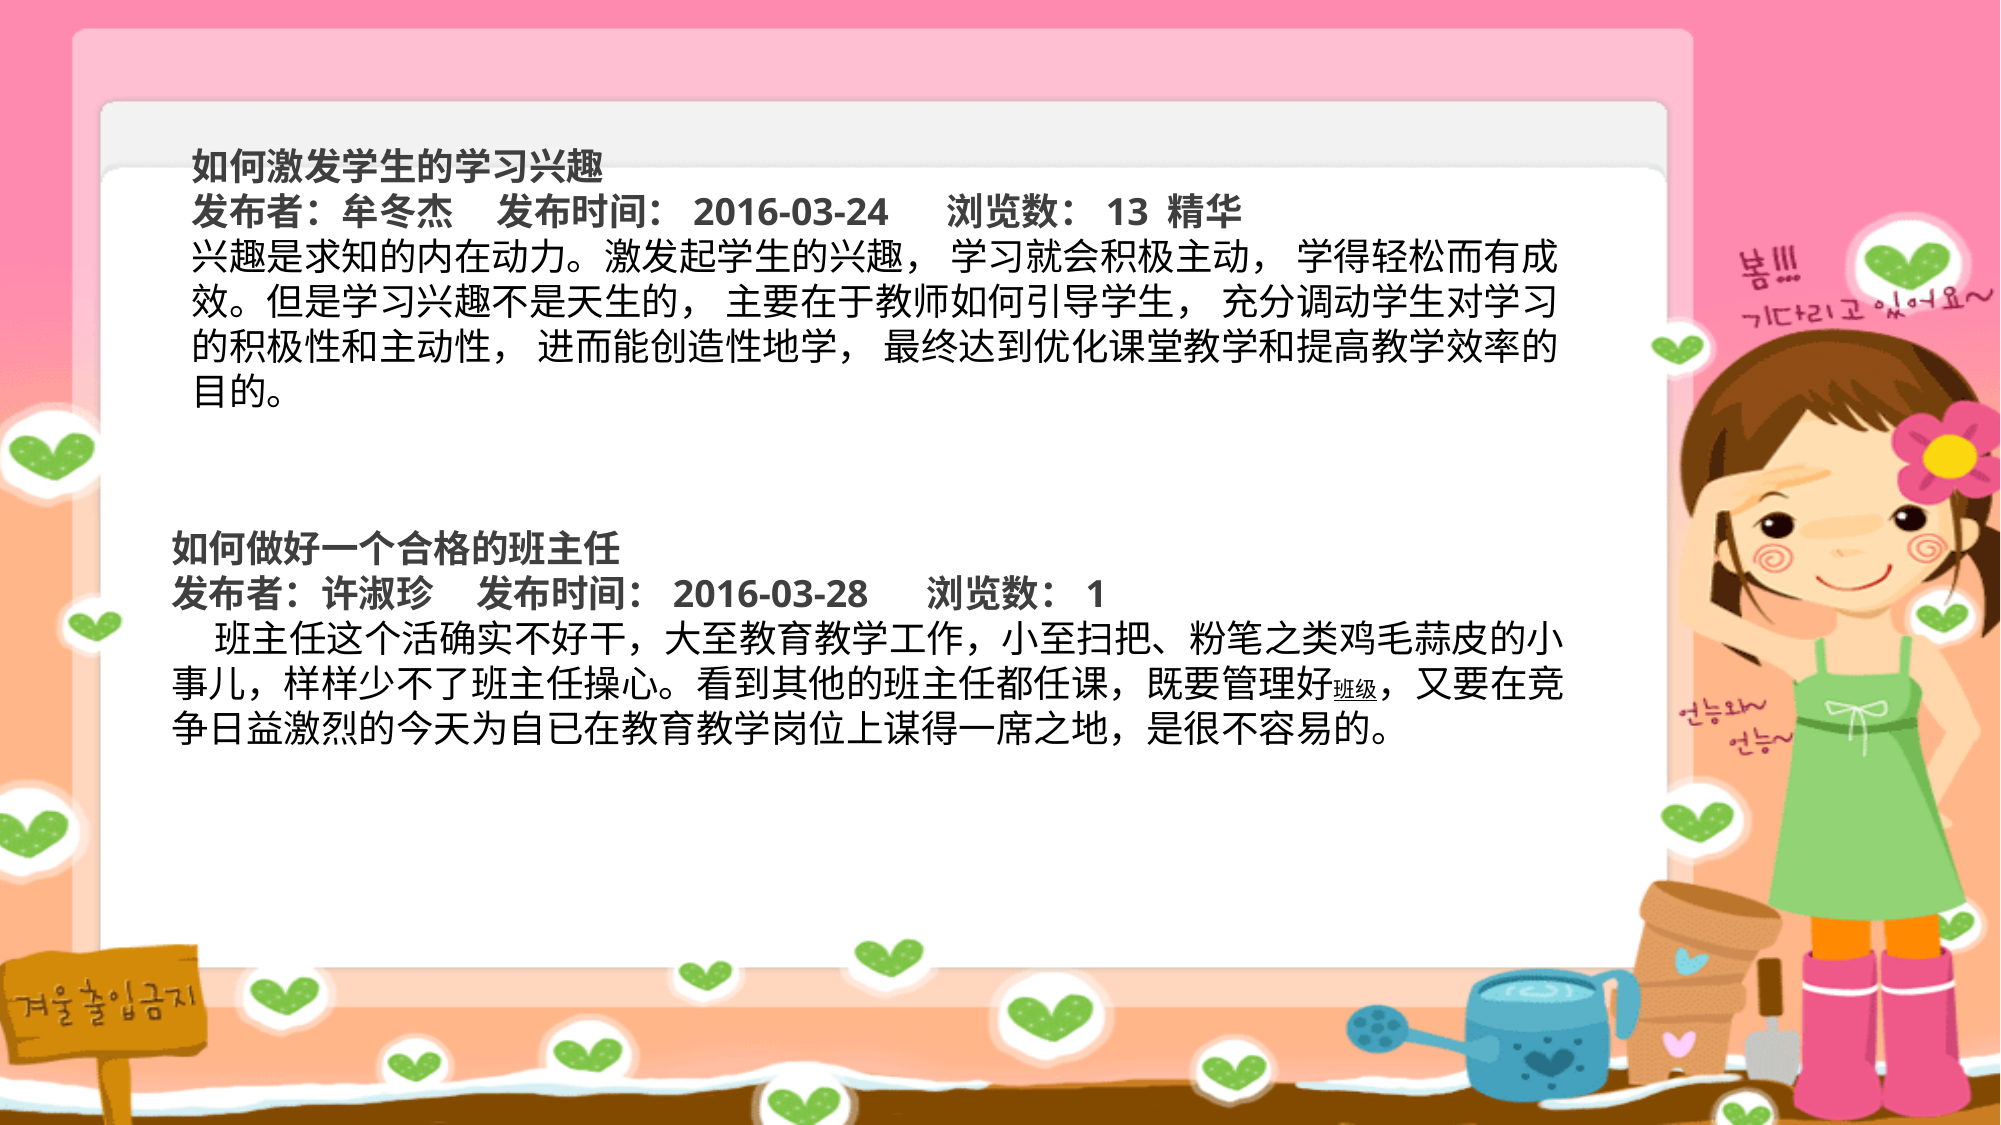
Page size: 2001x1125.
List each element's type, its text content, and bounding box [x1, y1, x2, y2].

text_box 如何激发学生的学习兴趣 发布者：牟冬杰 发布时间：2016-03-24 浏览数：13 精华 兴趣是求知的内在动力。激发起学生的兴趣， 学习就会积极主动， 学得轻松而有成效。但是学习兴趣不是天生的， 主要在于教师如何引导学生， 充分调动学生对学习的积极性和主动性， 进而能创造性地学， 最终达到优化课堂教学和提高教学效率的目的。 [176, 135, 1603, 421]
text_box 如何做好一个合格的班主任 发布者：许淑珍 发布时间：2016-03-28 浏览数：1 班主任这个活确实不好干，大至教育教学工作，小至扫把、粉笔之类鸡毛蒜皮的小事儿，样样少不了班主任操心。看到其他的班主任都任课，既要管理好班级，又要在竞争日益激烈的今天为自已在教育教学岗位上谋得一席之地，是很不容易的。 [156, 518, 1608, 803]
picture [0, 0, 2001, 1125]
